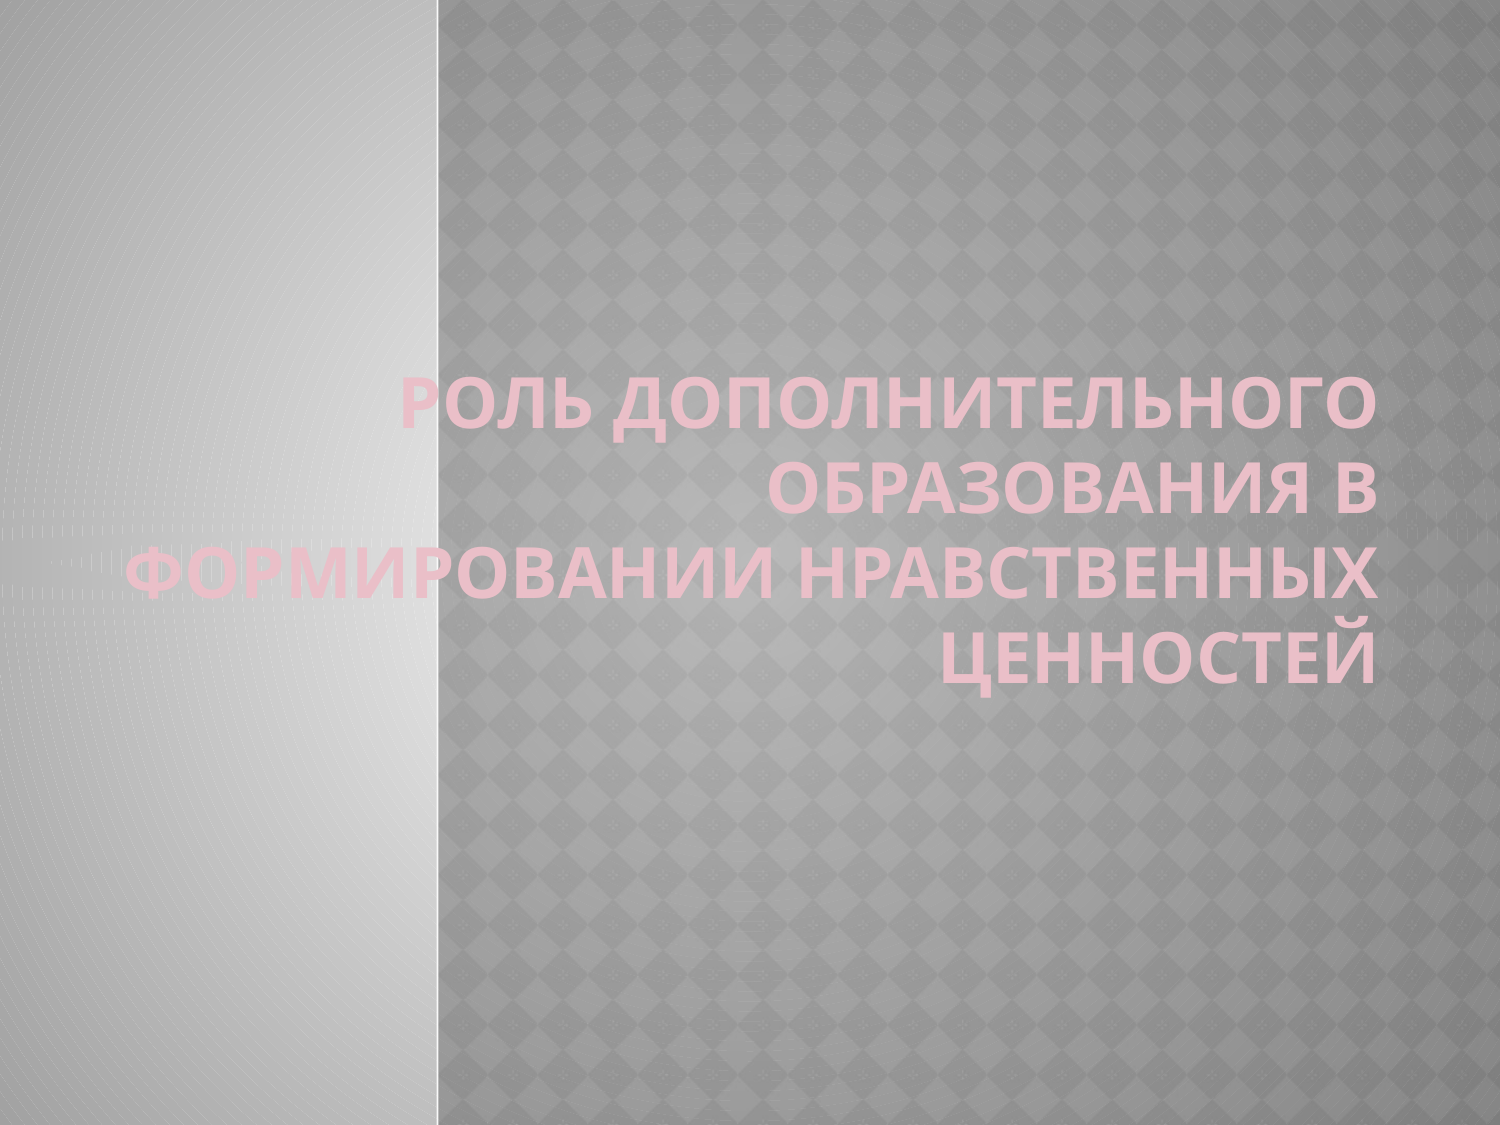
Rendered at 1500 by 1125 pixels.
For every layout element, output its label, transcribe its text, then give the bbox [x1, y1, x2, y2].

title Роль дополнительного образования в формировании нравственных ценностей [112, 349, 1388, 698]
